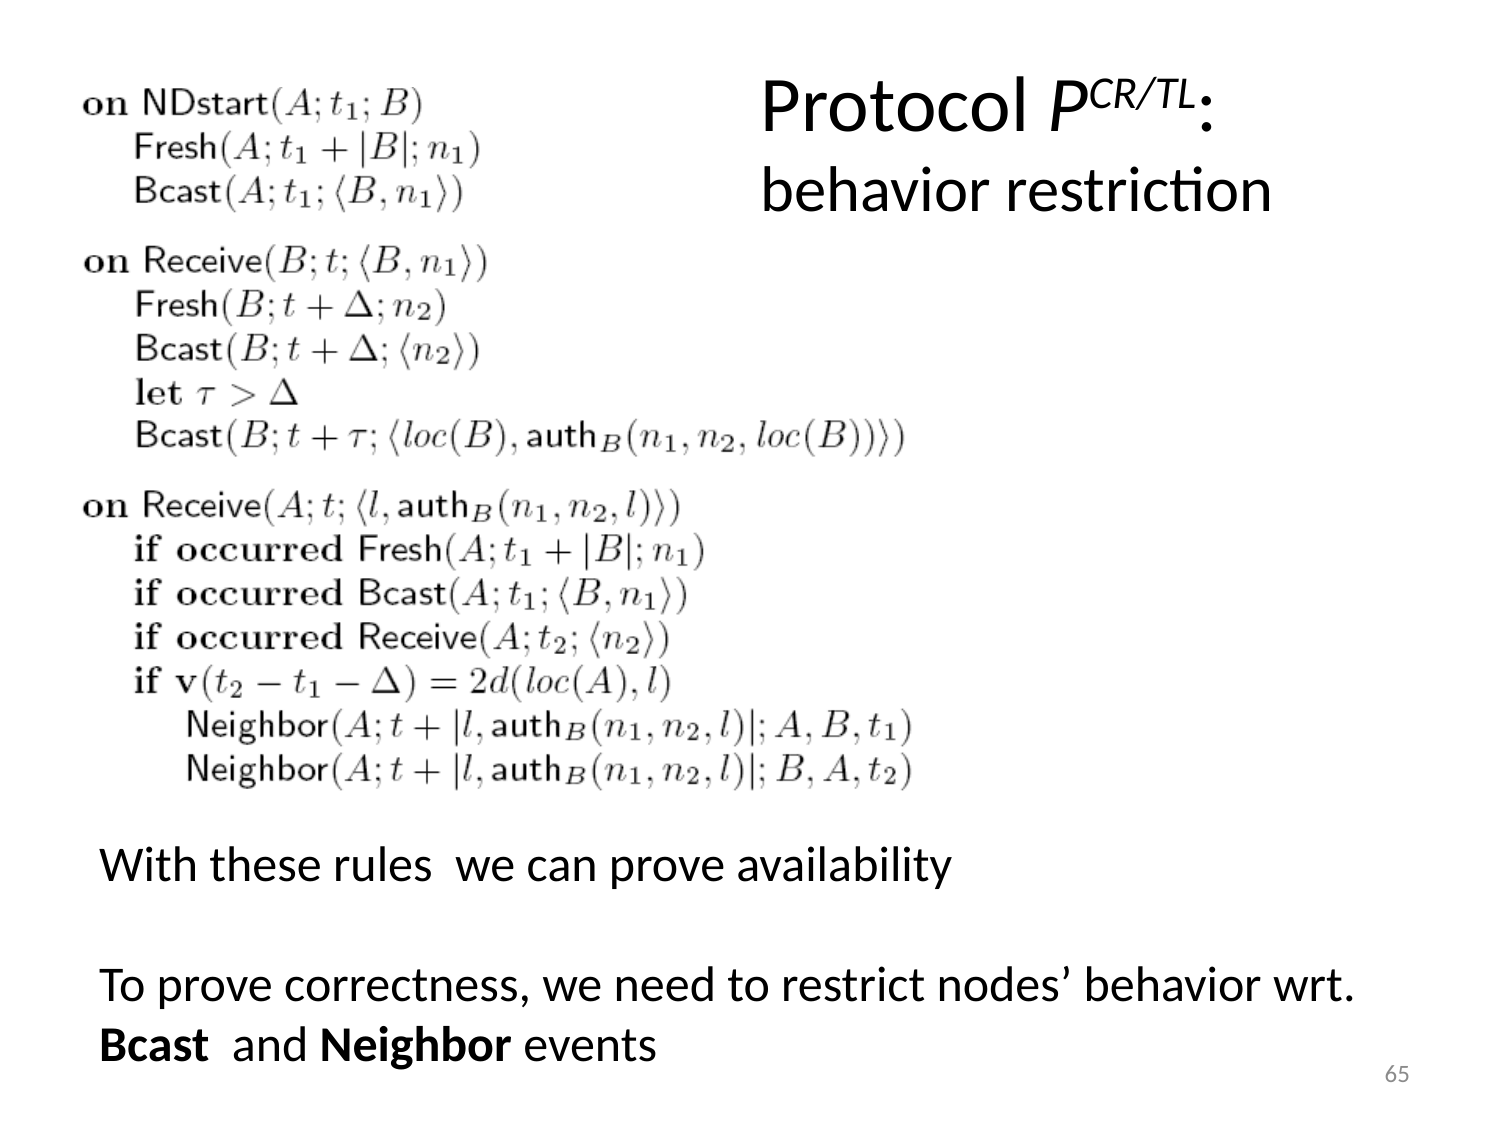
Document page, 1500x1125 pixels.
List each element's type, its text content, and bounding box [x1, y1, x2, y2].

title Protocol PCR/TL: behavior restriction [745, 45, 1425, 233]
text_box With these rules we can prove availability To prove correctness, we need to restrict nodes’ behavior wrt. Bcast and Neighbor events [84, 823, 1380, 1079]
picture [76, 87, 512, 215]
slide_number 65 [1074, 1042, 1425, 1103]
picture [73, 486, 928, 800]
picture [70, 243, 920, 460]
